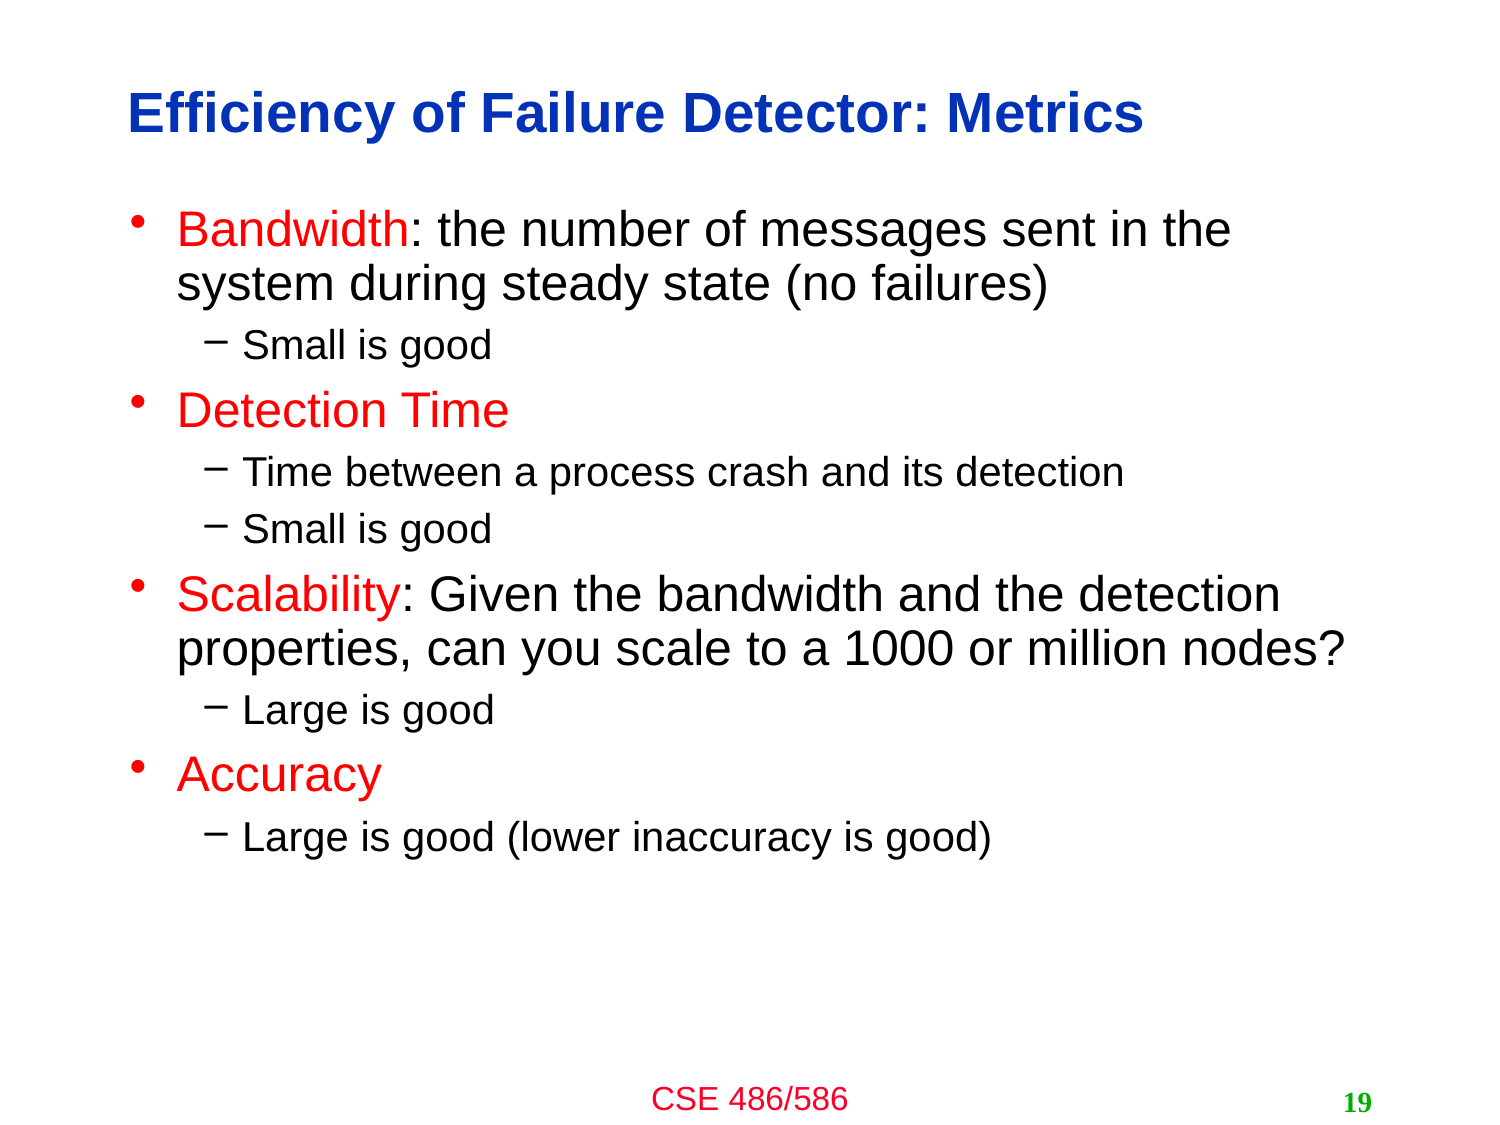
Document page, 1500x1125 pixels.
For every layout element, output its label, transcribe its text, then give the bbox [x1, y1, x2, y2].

list Bandwidth: the number of messages sent in the system during steady state (no failures) Small is good Detection Time Time between a process crash and its detection Small is good Scalability: Given the bandwidth and the detection properties, can you scale to a 1000 or million nodes? Large is good Accuracy Large is good (lower inaccuracy is good) [114, 195, 1376, 1005]
title Efficiency of Failure Detector: Metrics [112, 53, 1310, 176]
slide_number 19 [1074, 1076, 1388, 1125]
